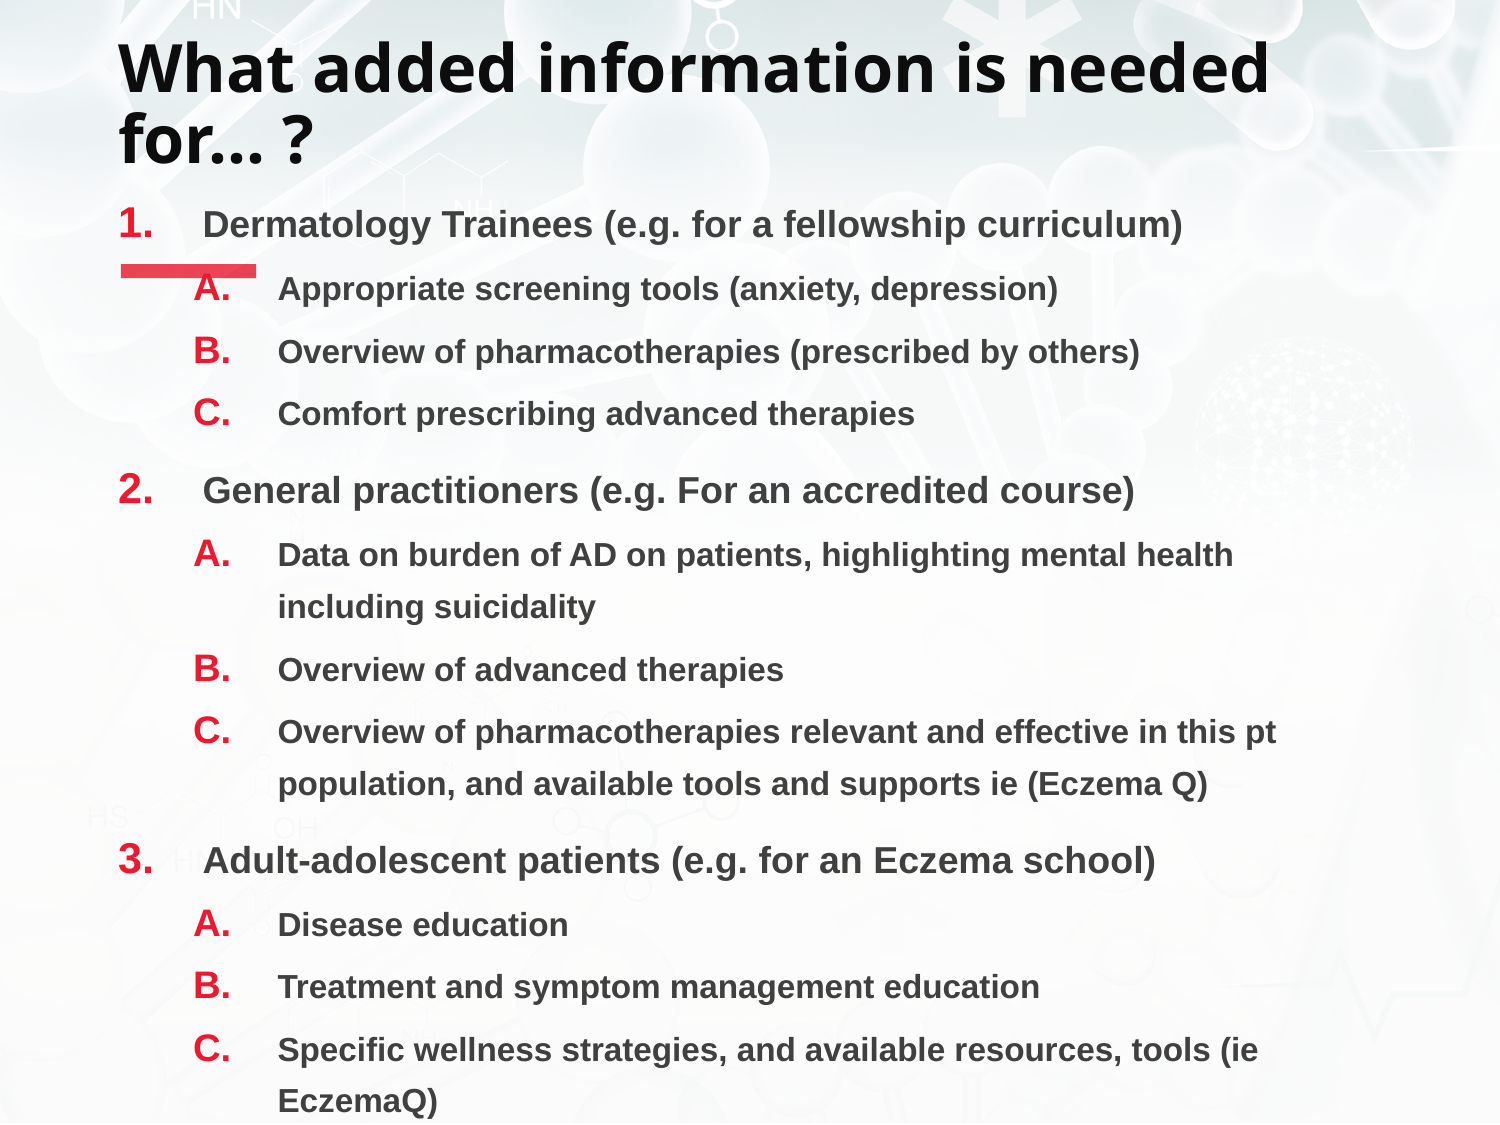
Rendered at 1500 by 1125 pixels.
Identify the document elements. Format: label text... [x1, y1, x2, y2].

list Dermatology Trainees (e.g. for a fellowship curriculum) Appropriate screening tools (anxiety, depression) Overview of pharmacotherapies (prescribed by others) Comfort prescribing advanced therapies General practitioners (e.g. For an accredited course) Data on burden of AD on patients, highlighting mental health including suicidality Overview of advanced therapies Overview of pharmacotherapies relevant and effective in this pt population, and available tools and supports ie (Eczema Q) Adult-adolescent patients (e.g. for an Eczema school) Disease education Treatment and symptom management education Specific wellness strategies, and available resources, tools (ie EczemaQ) [103, 179, 1397, 773]
title What added information is needed for… ? [103, 33, 1397, 179]
